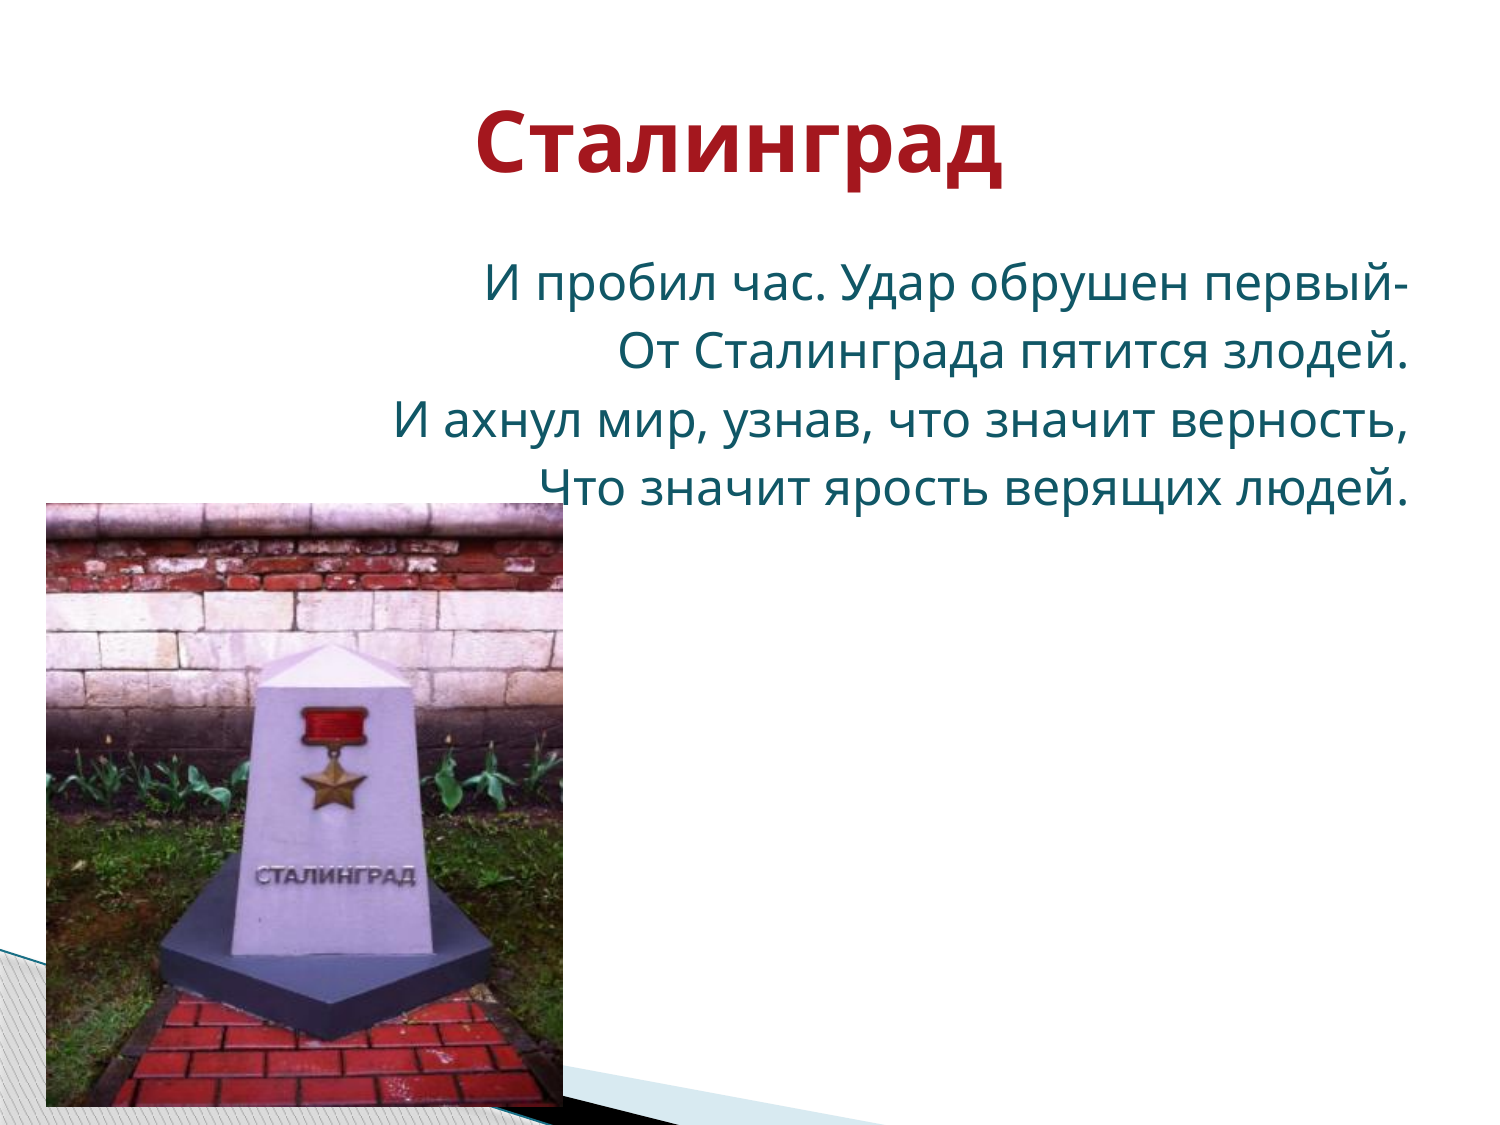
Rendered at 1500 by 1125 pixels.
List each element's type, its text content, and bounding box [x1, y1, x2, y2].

picture [46, 503, 563, 1107]
list И пробил час. Удар обрушен первый- От Сталинграда пятится злодей. И ахнул мир, узнав, что значит верность, Что значит ярость верящих людей. [75, 243, 1425, 986]
title Сталинград [75, 45, 1425, 233]
